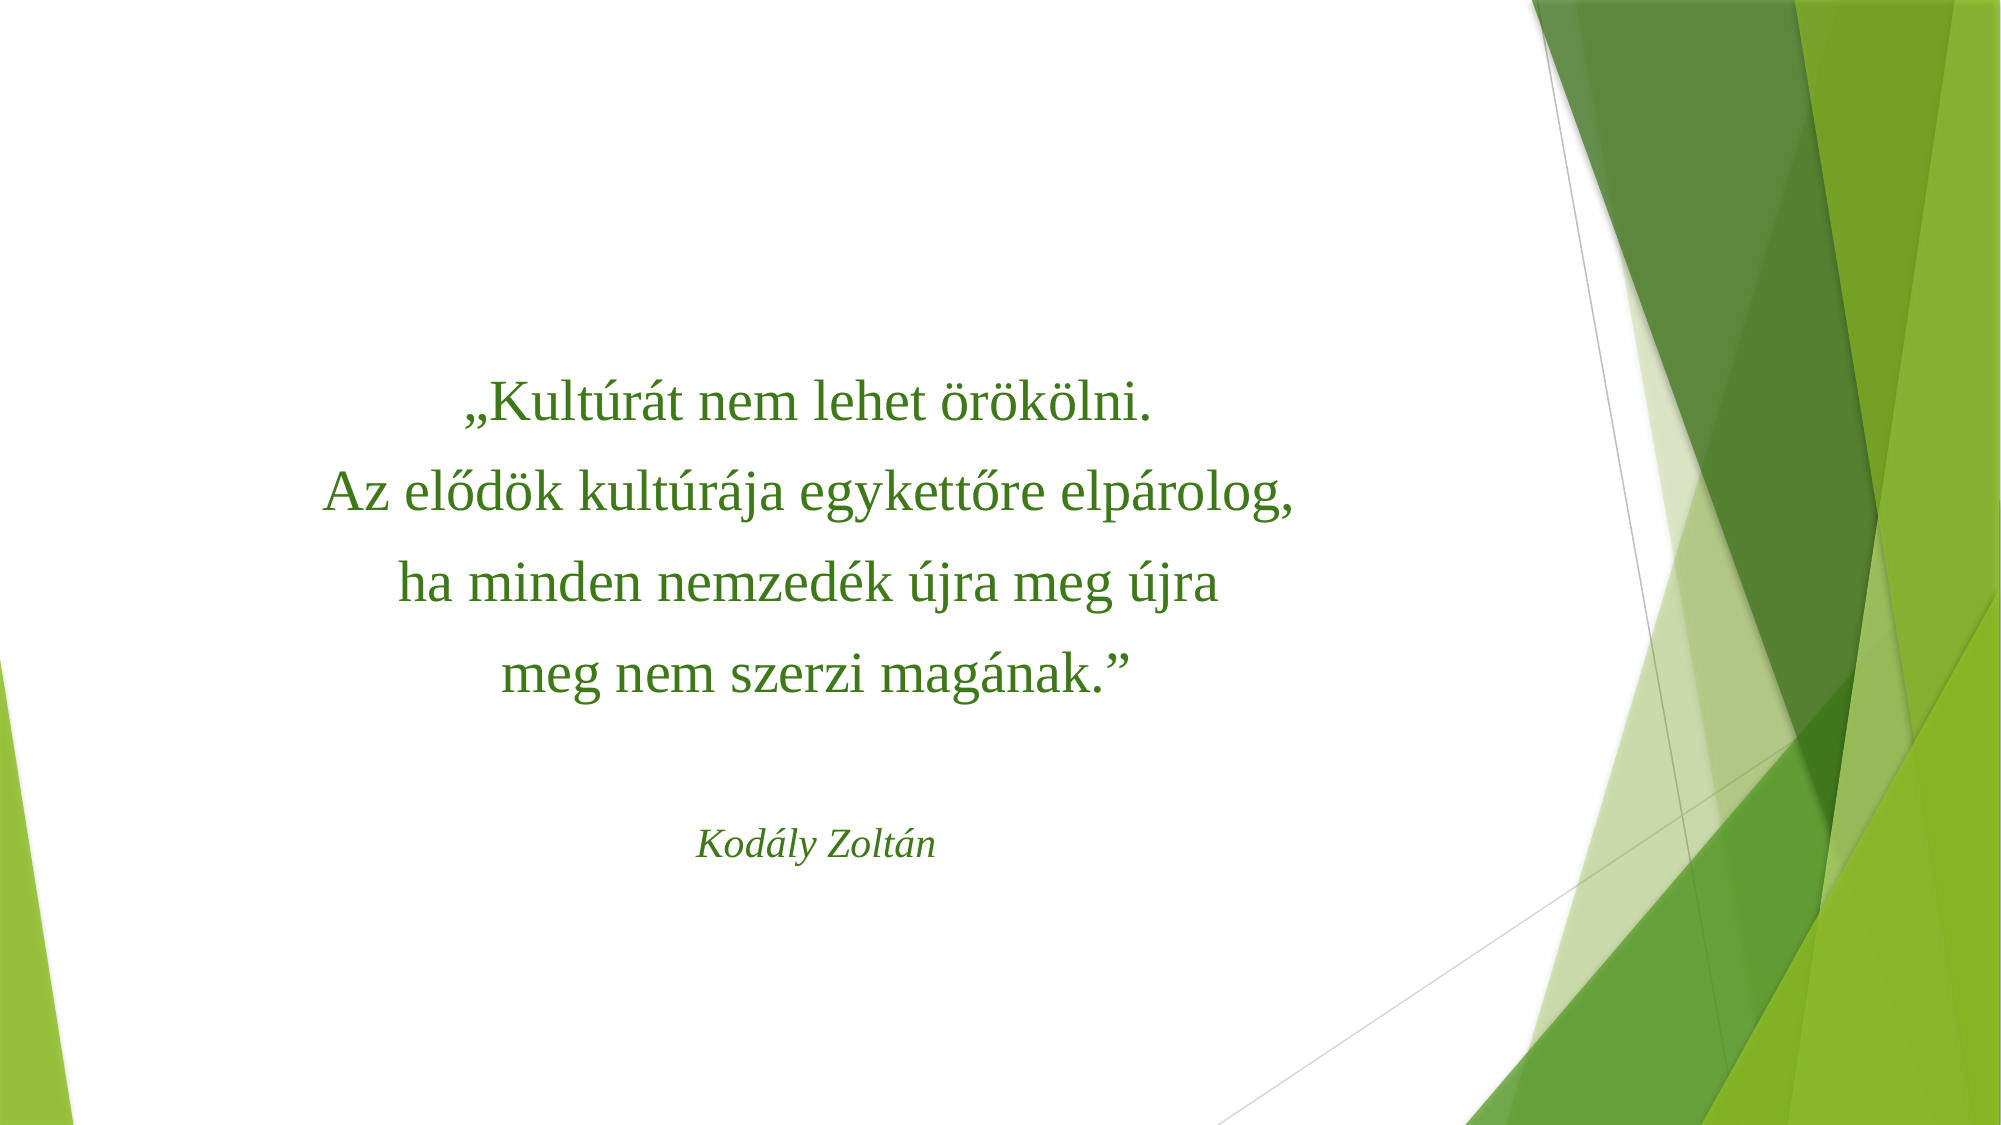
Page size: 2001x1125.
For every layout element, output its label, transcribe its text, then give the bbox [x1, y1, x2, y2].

list „Kultúrát nem lehet örökölni. Az elődök kultúrája egykettőre elpárolog, ha minden nemzedék újra meg újra meg nem szerzi magának.” Kodály Zoltán [111, 354, 1522, 992]
